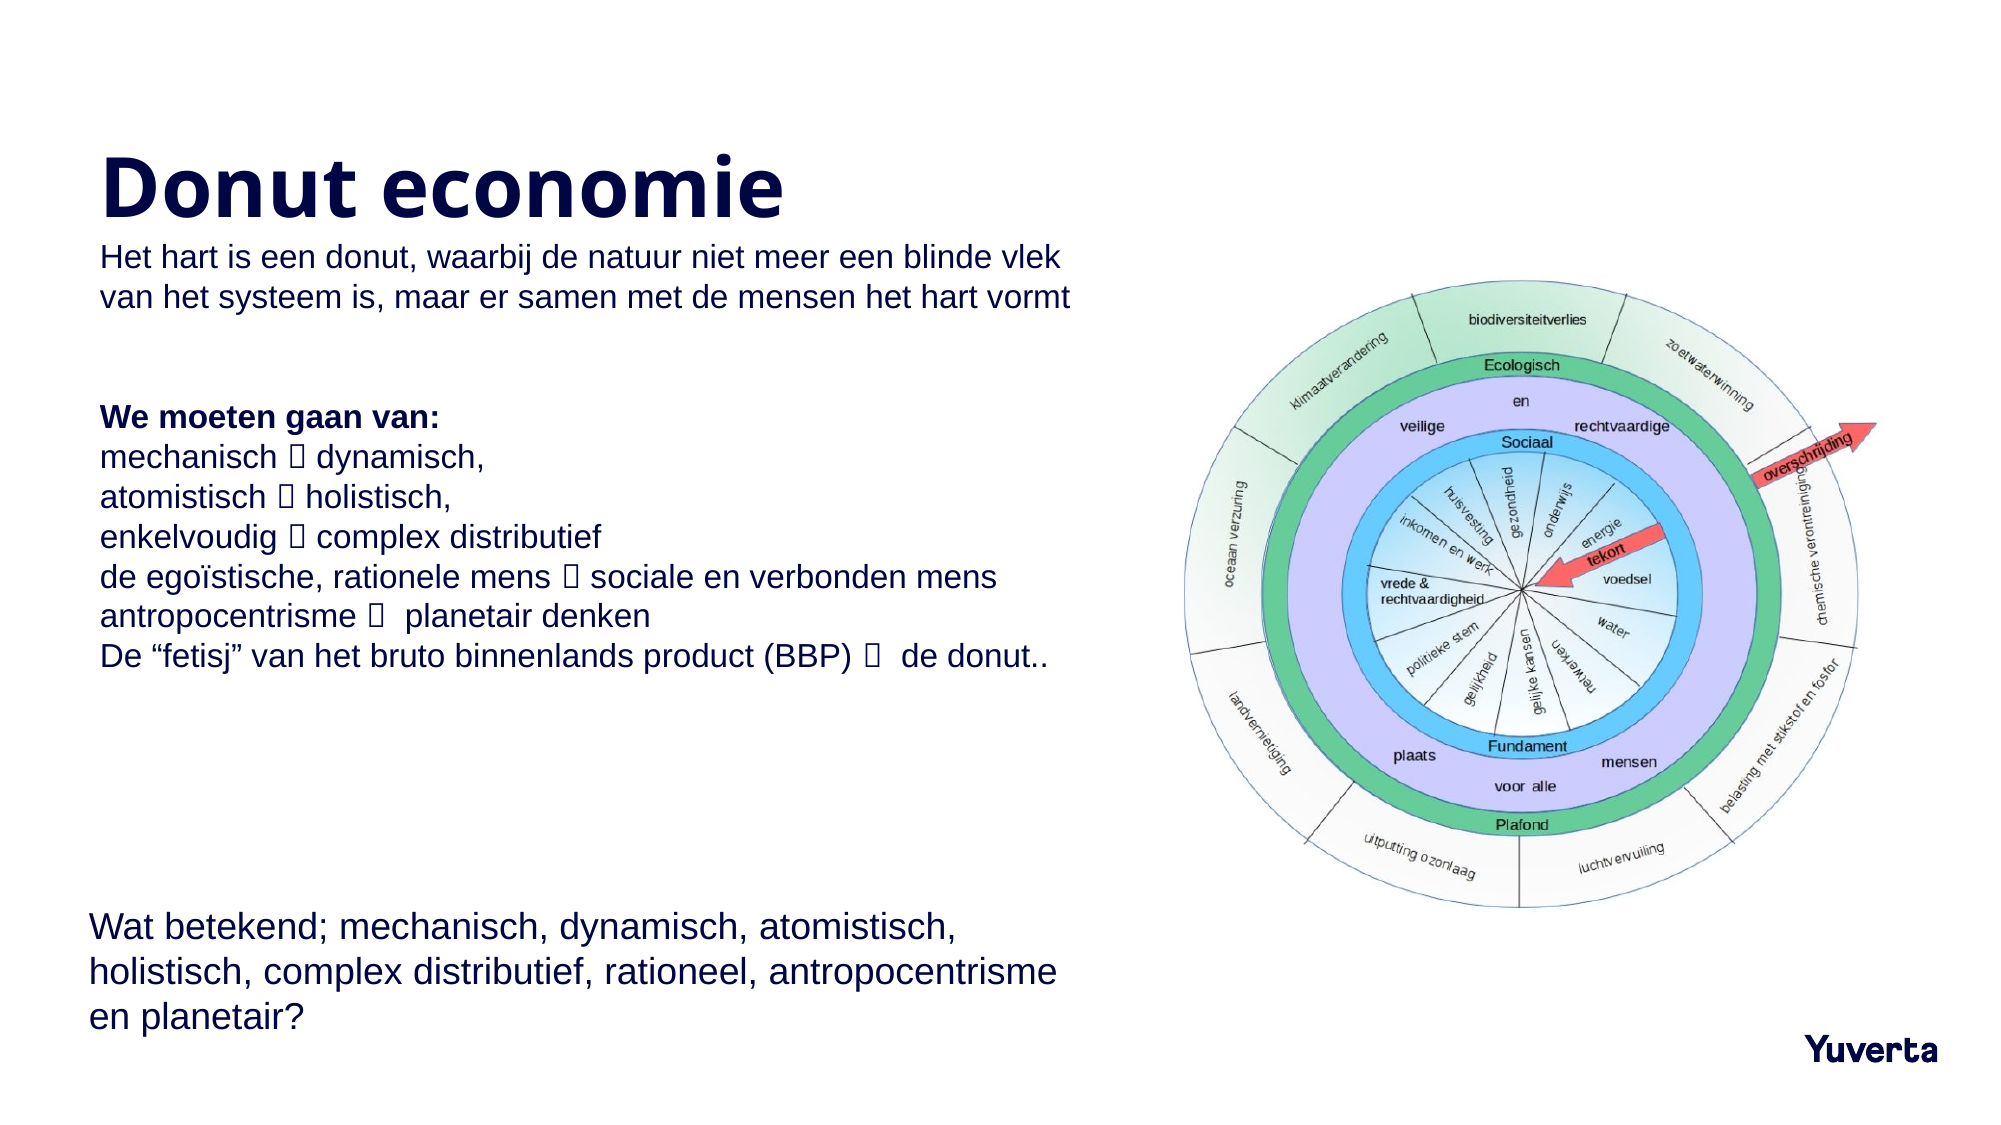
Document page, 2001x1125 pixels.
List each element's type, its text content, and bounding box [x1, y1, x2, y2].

list Het hart is een donut, waarbij de natuur niet meer een blinde vlek van het systeem is, maar er samen met de mensen het hart vormt We moeten gaan van: mechanisch  dynamisch, atomistisch  holistisch, enkelvoudig  complex distributief de egoïstische, rationele mens  sociale en verbonden mens antropocentrisme  planetair denken De “fetisj” van het bruto binnenlands product (BBP)  de donut.. [99, 235, 1075, 742]
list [1113, 261, 2000, 926]
text_box Wat betekend; mechanisch, dynamisch, atomistisch, holistisch, complex distributief, rationeel, antropocentrisme en planetair? [74, 894, 1075, 1045]
title Donut economie [99, 44, 857, 235]
